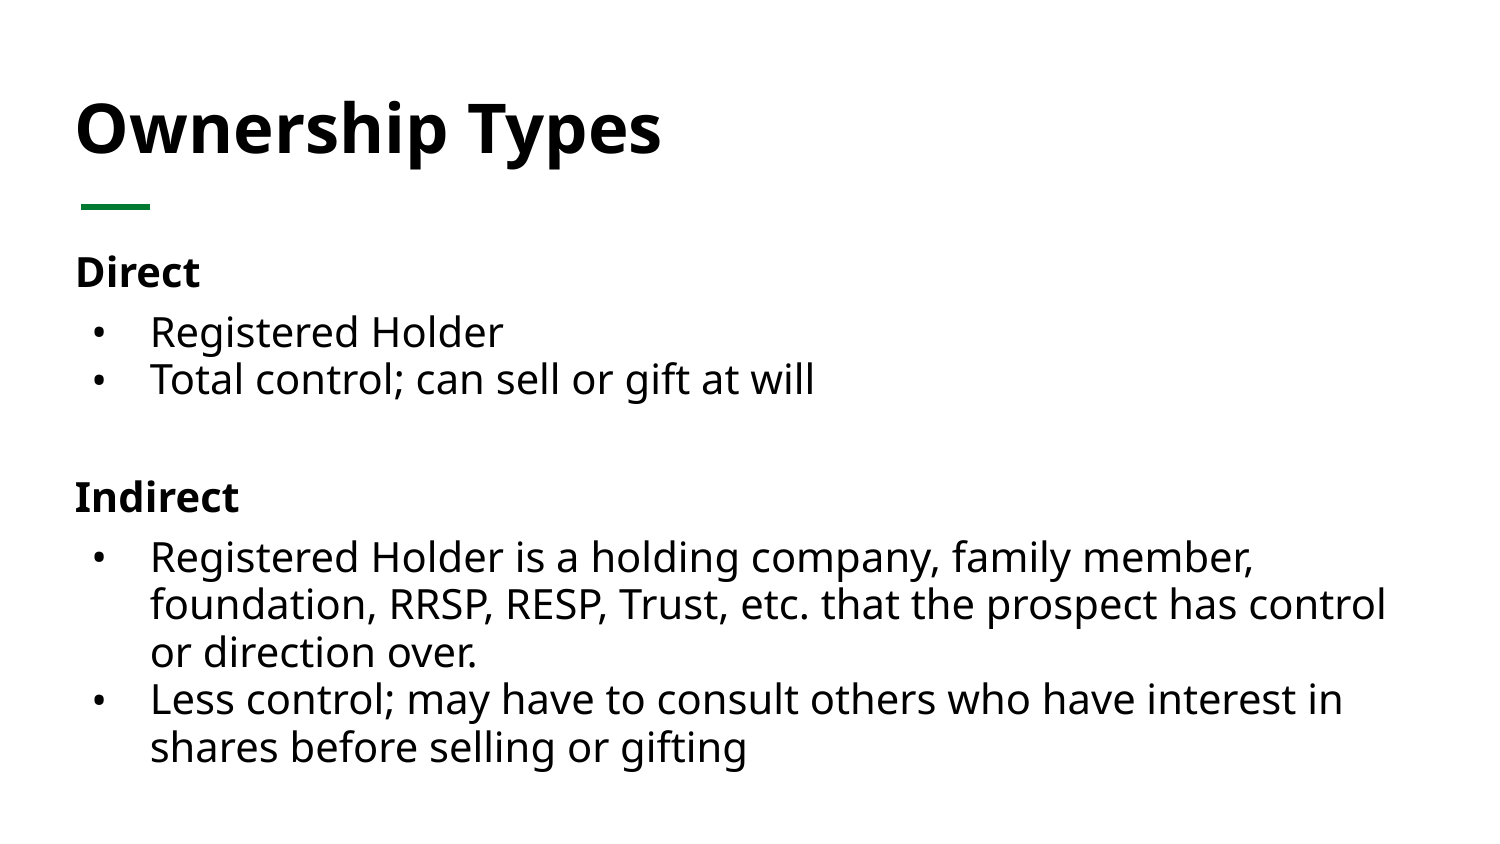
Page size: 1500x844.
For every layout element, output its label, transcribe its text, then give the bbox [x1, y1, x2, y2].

title Ownership Types [63, 75, 1437, 188]
list Direct Registered Holder Total control; can sell or gift at will Indirect Registered Holder is a holding company, family member, foundation, RRSP, RESP, Trust, etc. that the prospect has control or direction over. Less control; may have to consult others who have interest in shares before selling or gifting [63, 244, 1437, 750]
